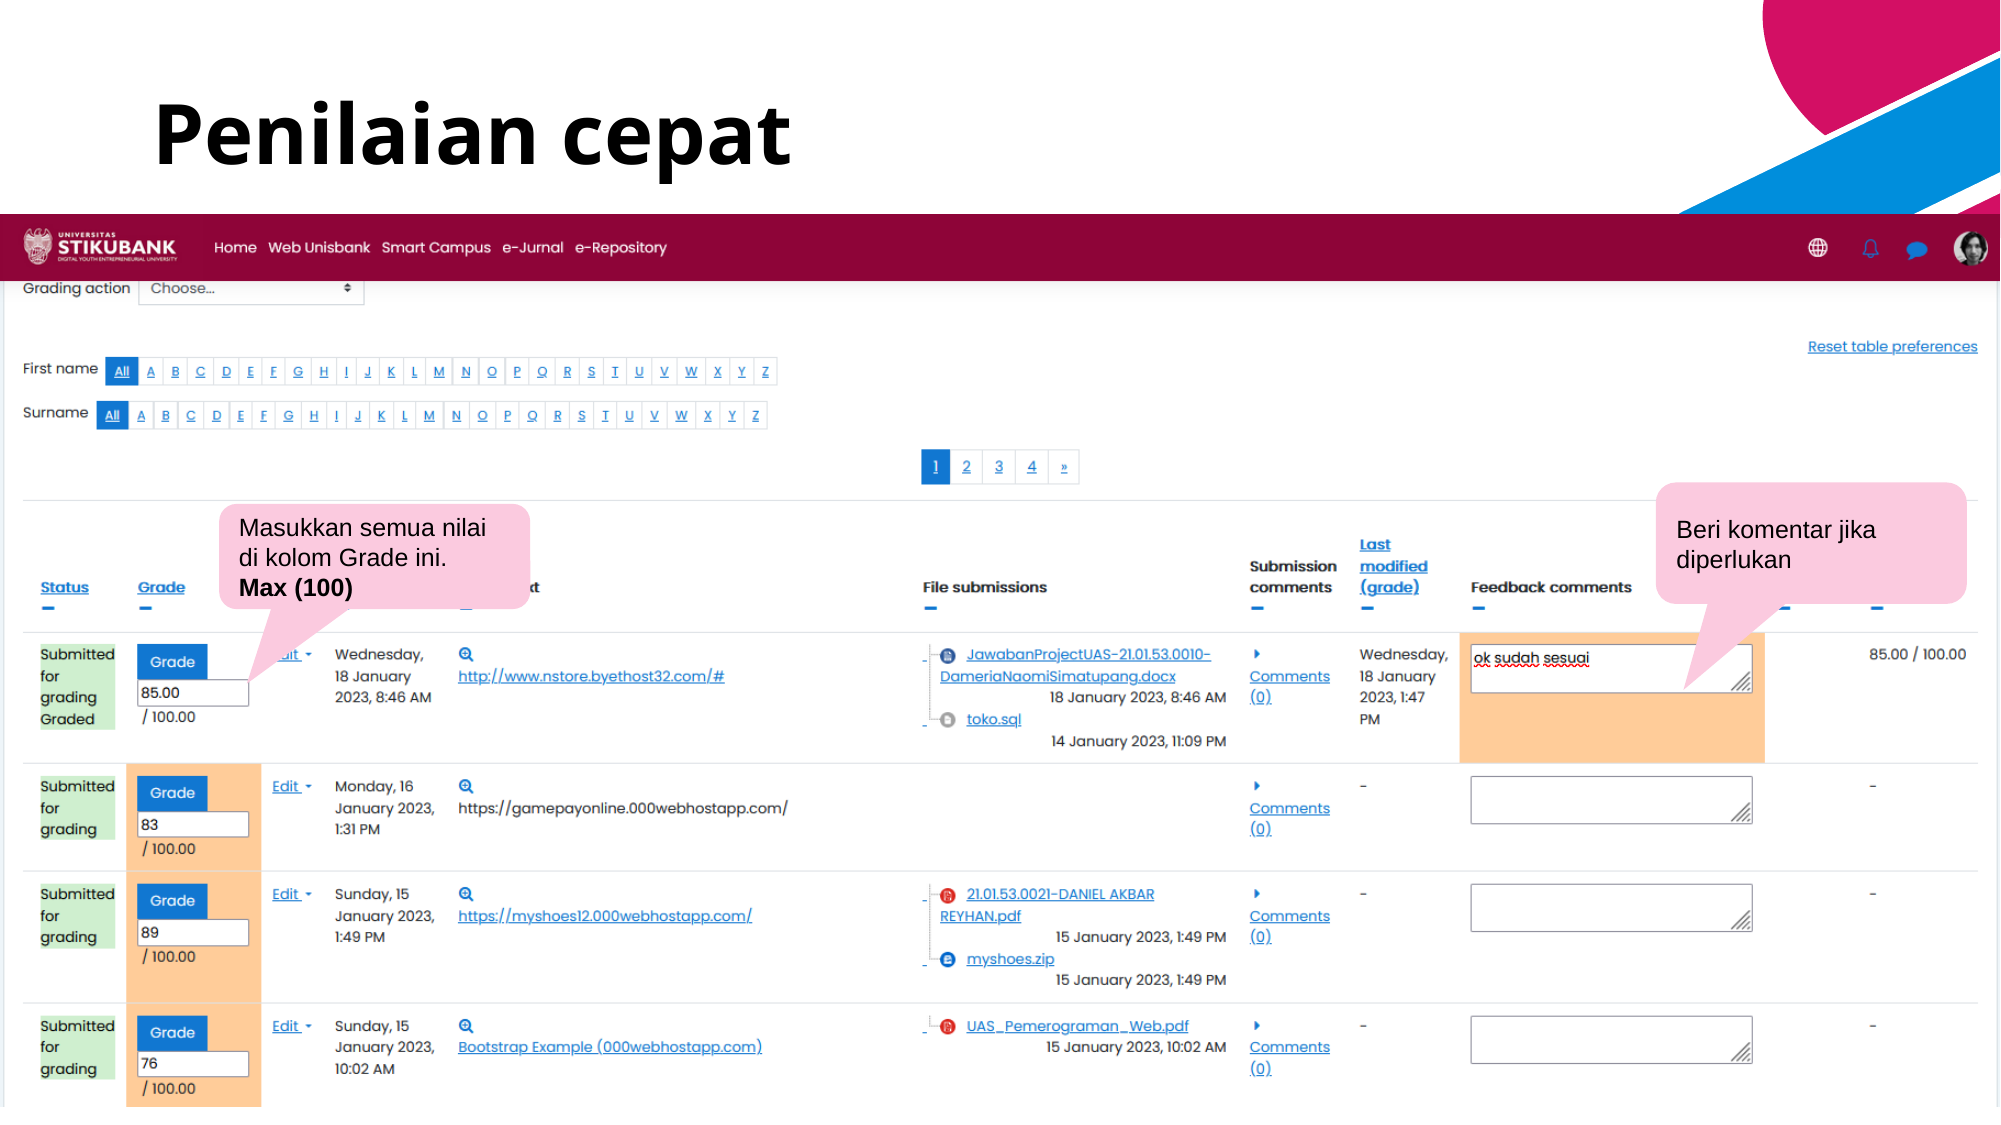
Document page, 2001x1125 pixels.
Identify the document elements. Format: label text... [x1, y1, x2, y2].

title Penilaian cepat [137, 59, 1623, 214]
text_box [0, 214, 2000, 1107]
